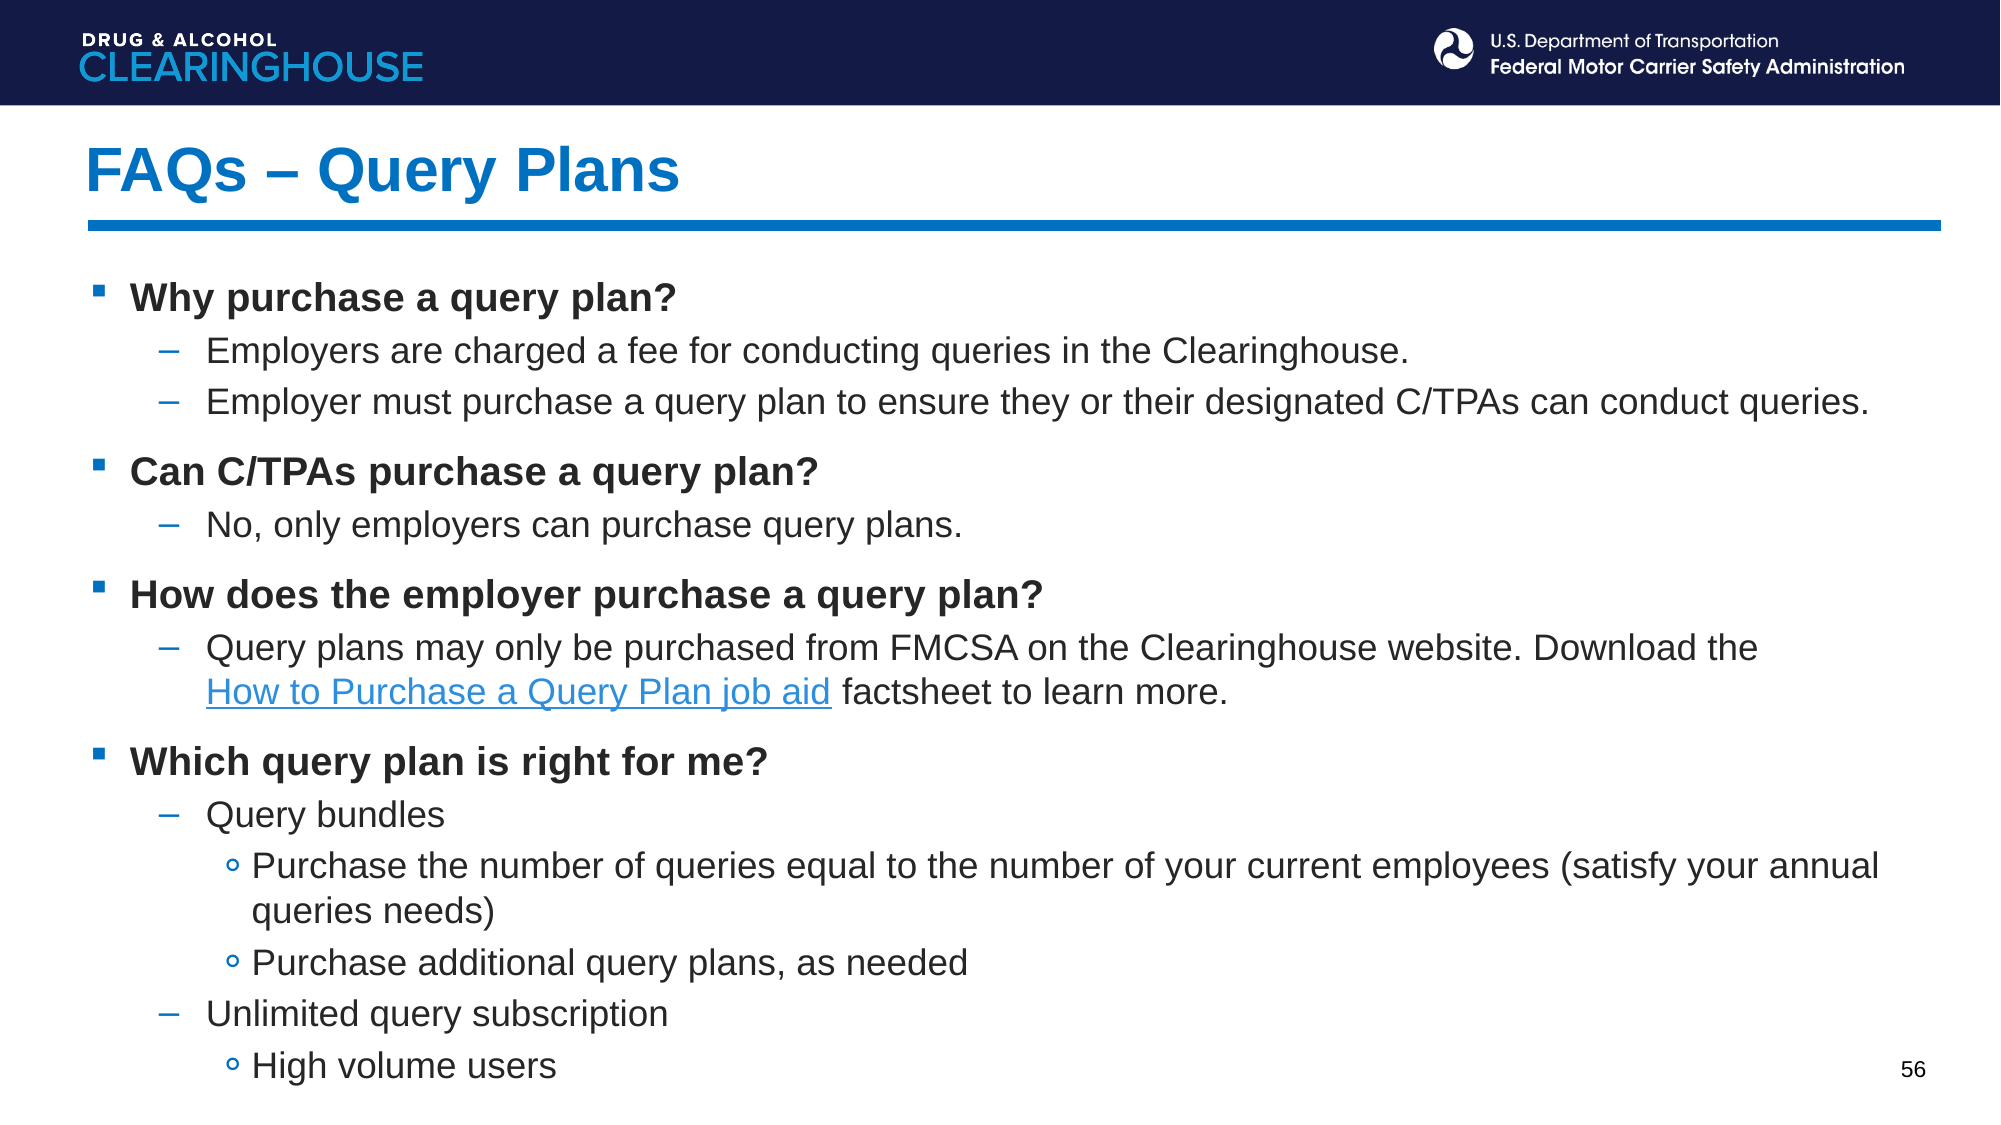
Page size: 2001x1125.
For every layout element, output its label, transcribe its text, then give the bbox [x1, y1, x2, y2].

picture [1434, 28, 1904, 77]
slide_number 56 [1451, 1038, 1942, 1099]
list Why purchase a query plan? Employers are charged a fee for conducting queries in the Clearinghouse. Employer must purchase a query plan to ensure they or their designated C/TPAs can conduct queries. Can C/TPAs purchase a query plan? No, only employers can purchase query plans. How does the employer purchase a query plan? Query plans may only be purchased from FMCSA on the Clearinghouse website. Download the How to Purchase a Query Plan job aid factsheet to learn more. Which query plan is right for me? Query bundles Purchase the number of queries equal to the number of your current employees (satisfy your annual queries needs) Purchase additional query plans, as needed Unlimited query subscription High volume users [75, 259, 1925, 1095]
list FAQs – Query Plans [70, 130, 1942, 212]
picture [62, 15, 476, 91]
